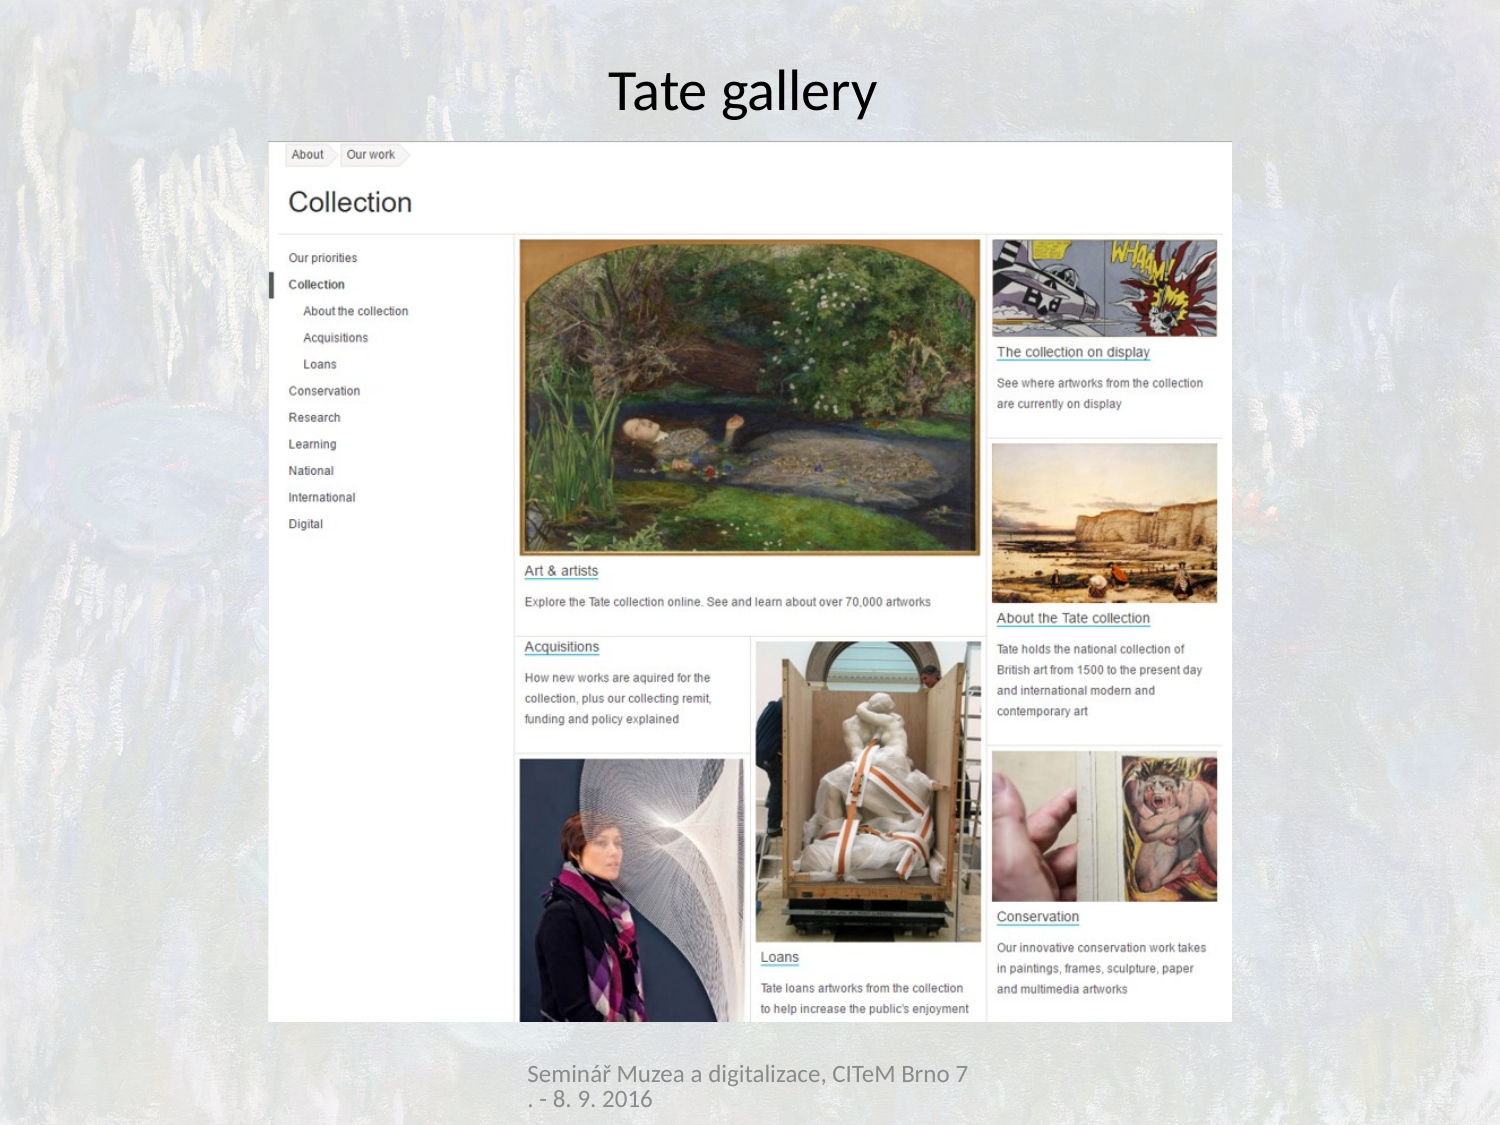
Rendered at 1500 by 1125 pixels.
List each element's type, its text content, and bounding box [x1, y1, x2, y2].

footer Seminář Muzea a digitalizace, CITeM Brno 7. - 8. 9. 2016 [512, 1042, 988, 1103]
text_box Tate gallery [74, 45, 1425, 138]
picture [267, 141, 1232, 1022]
